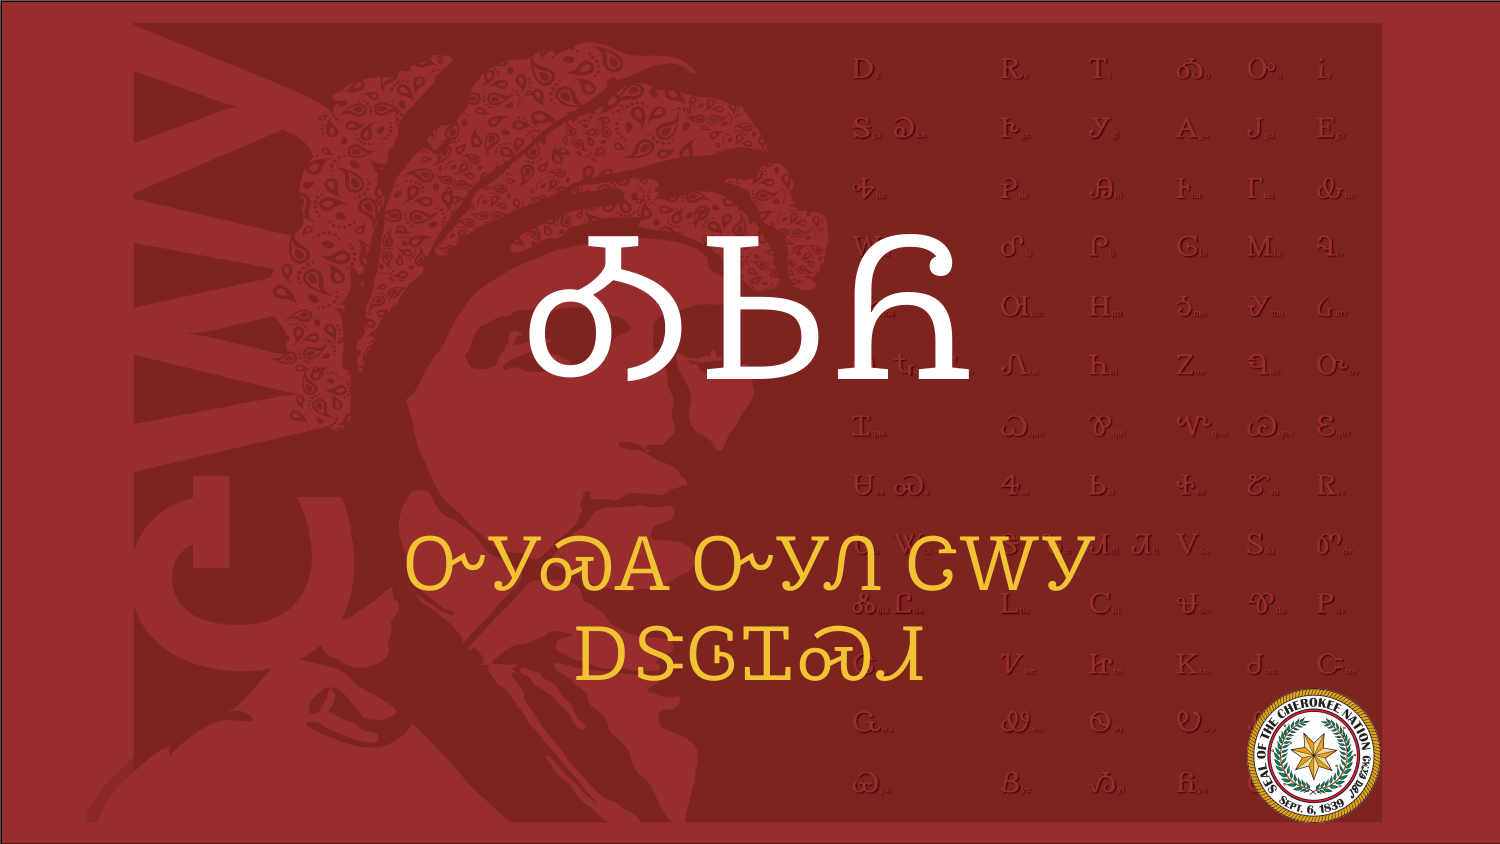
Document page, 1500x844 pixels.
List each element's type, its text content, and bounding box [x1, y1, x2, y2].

picture [0, 0, 1500, 844]
title ᎣᏏᏲ [275, 195, 1225, 435]
subtitle ᏅᎩᏍᎪ ᏅᎩᏁ ᏣᎳᎩ ᎠᏕᎶᏆᏍᏗ [275, 500, 1225, 650]
